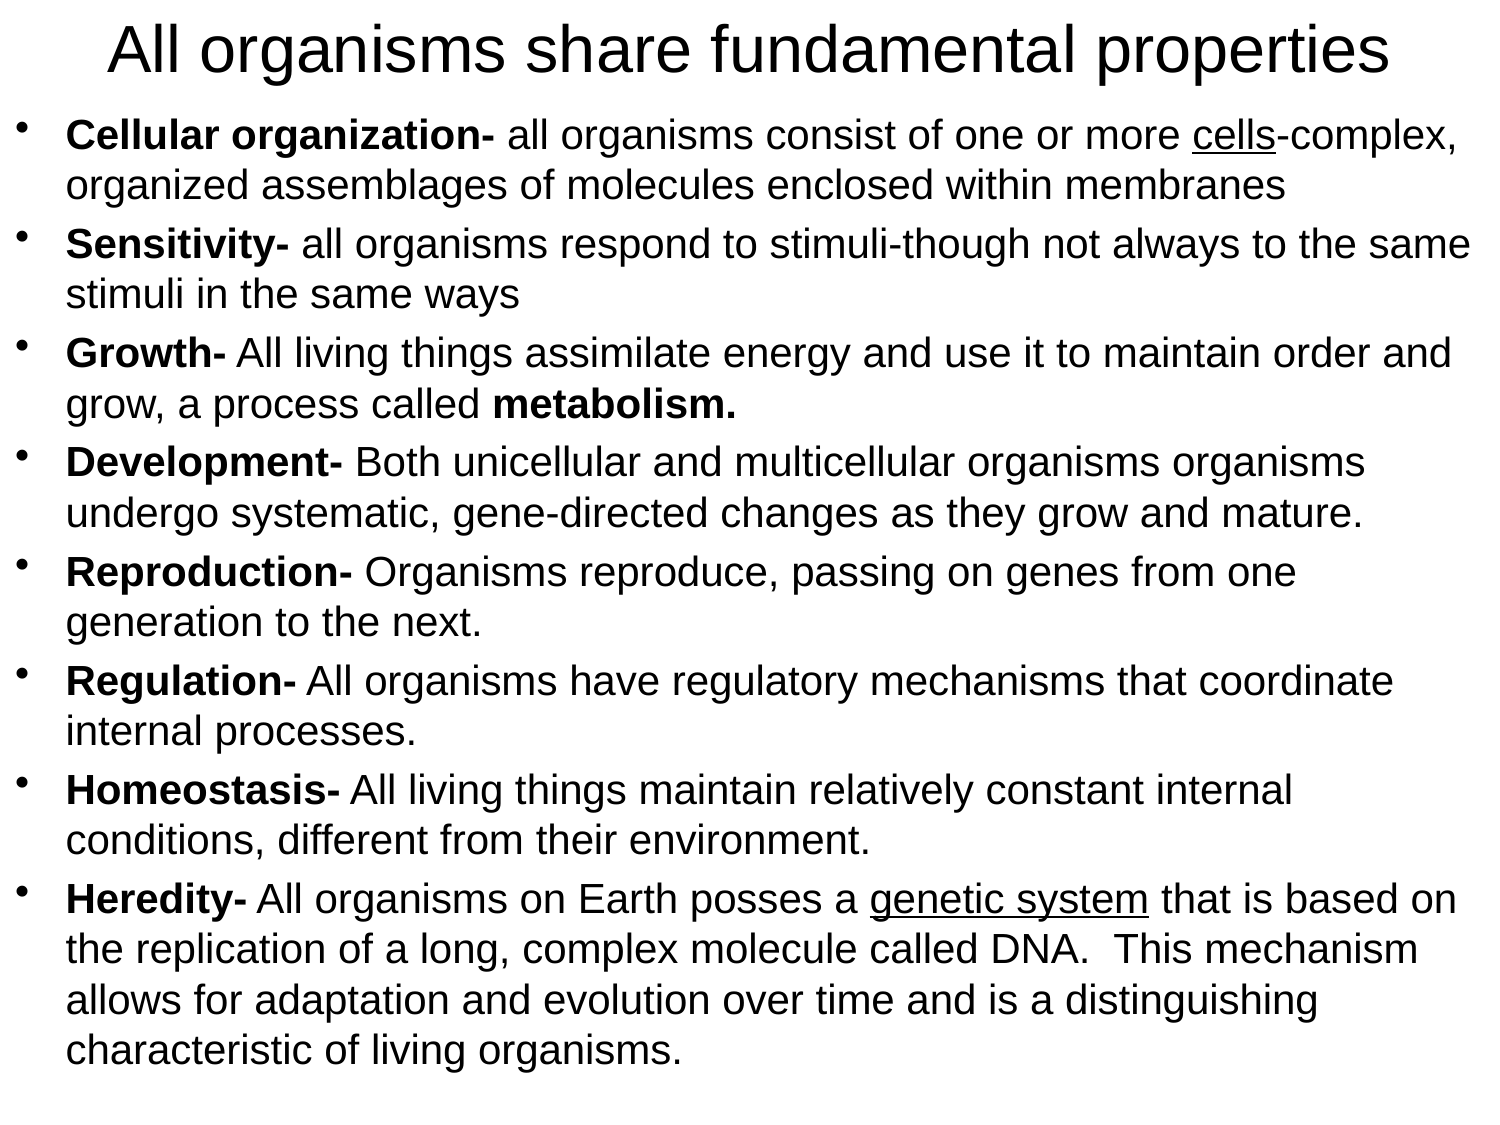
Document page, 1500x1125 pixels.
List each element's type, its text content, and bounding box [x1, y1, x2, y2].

title All organisms share fundamental properties [75, 0, 1425, 93]
list Cellular organization- all organisms consist of one or more cells-complex, organized assemblages of molecules enclosed within membranes Sensitivity- all organisms respond to stimuli-though not always to the same stimuli in the same ways Growth- All living things assimilate energy and use it to maintain order and grow, a process called metabolism. Development- Both unicellular and multicellular organisms organisms undergo systematic, gene-directed changes as they grow and mature. Reproduction- Organisms reproduce, passing on genes from one generation to the next. Regulation- All organisms have regulatory mechanisms that coordinate internal processes. Homeostasis- All living things maintain relatively constant internal conditions, different from their environment. Heredity- All organisms on Earth posses a genetic system that is based on the replication of a long, complex molecule called DNA. This mechanism allows for adaptation and evolution over time and is a distinguishing characteristic of living organisms. [0, 99, 1500, 1125]
